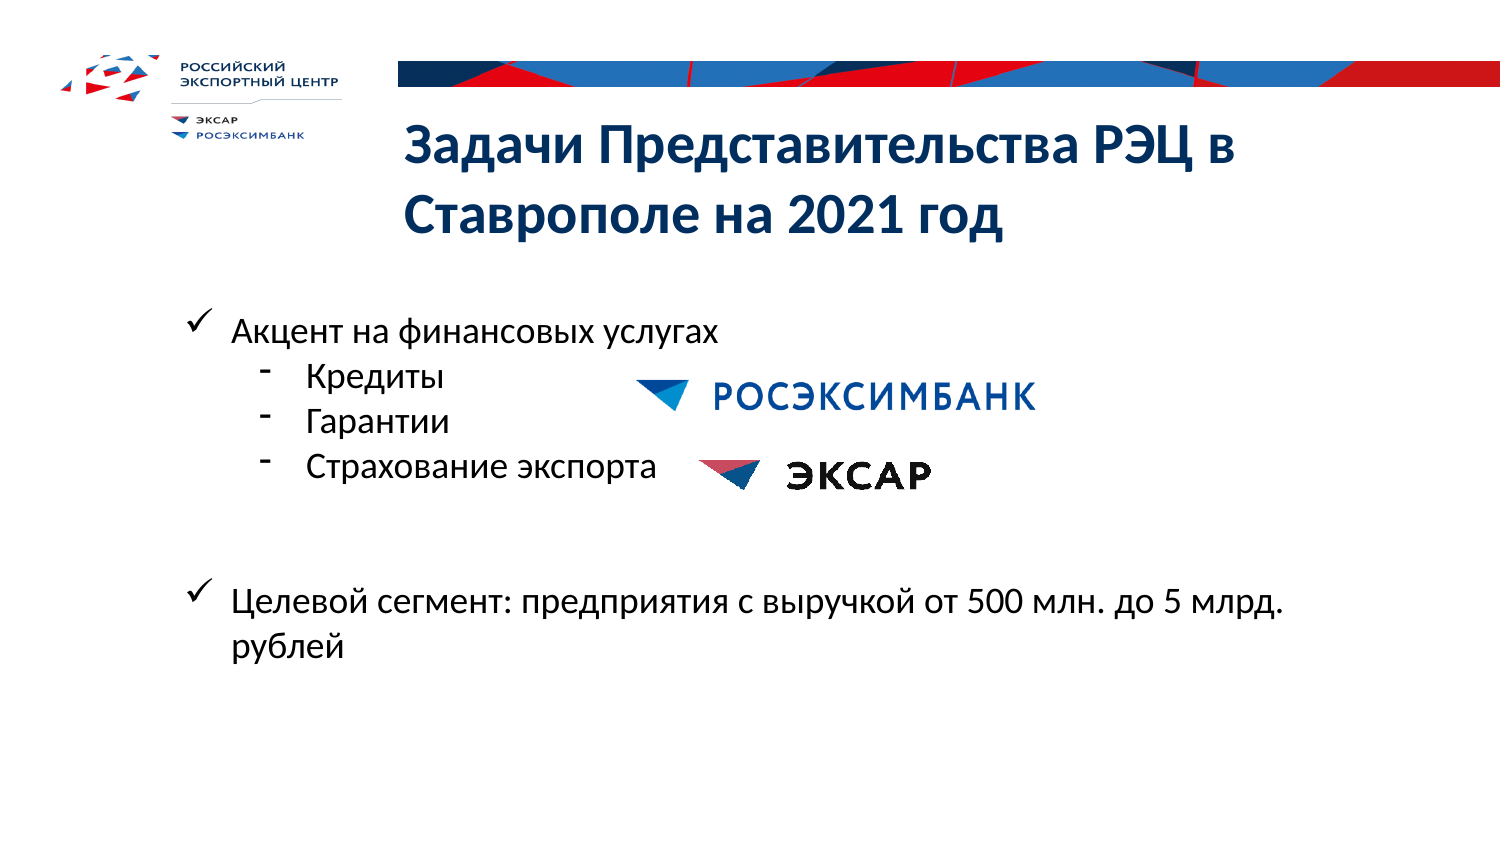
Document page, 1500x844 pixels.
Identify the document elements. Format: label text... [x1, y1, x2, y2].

text_box [698, 455, 937, 496]
picture [60, 55, 342, 139]
text_box [627, 369, 1047, 425]
picture [398, 61, 1500, 87]
text_box Акцент на финансовых услугах Кредиты Гарантии Страхование экспорта Целевой сегмент: предприятия с выручкой от 500 млн. до 5 млрд. рублей [169, 298, 1375, 673]
text_box Задачи Представительства РЭЦ в Ставрополе на 2021 год [389, 97, 1469, 253]
